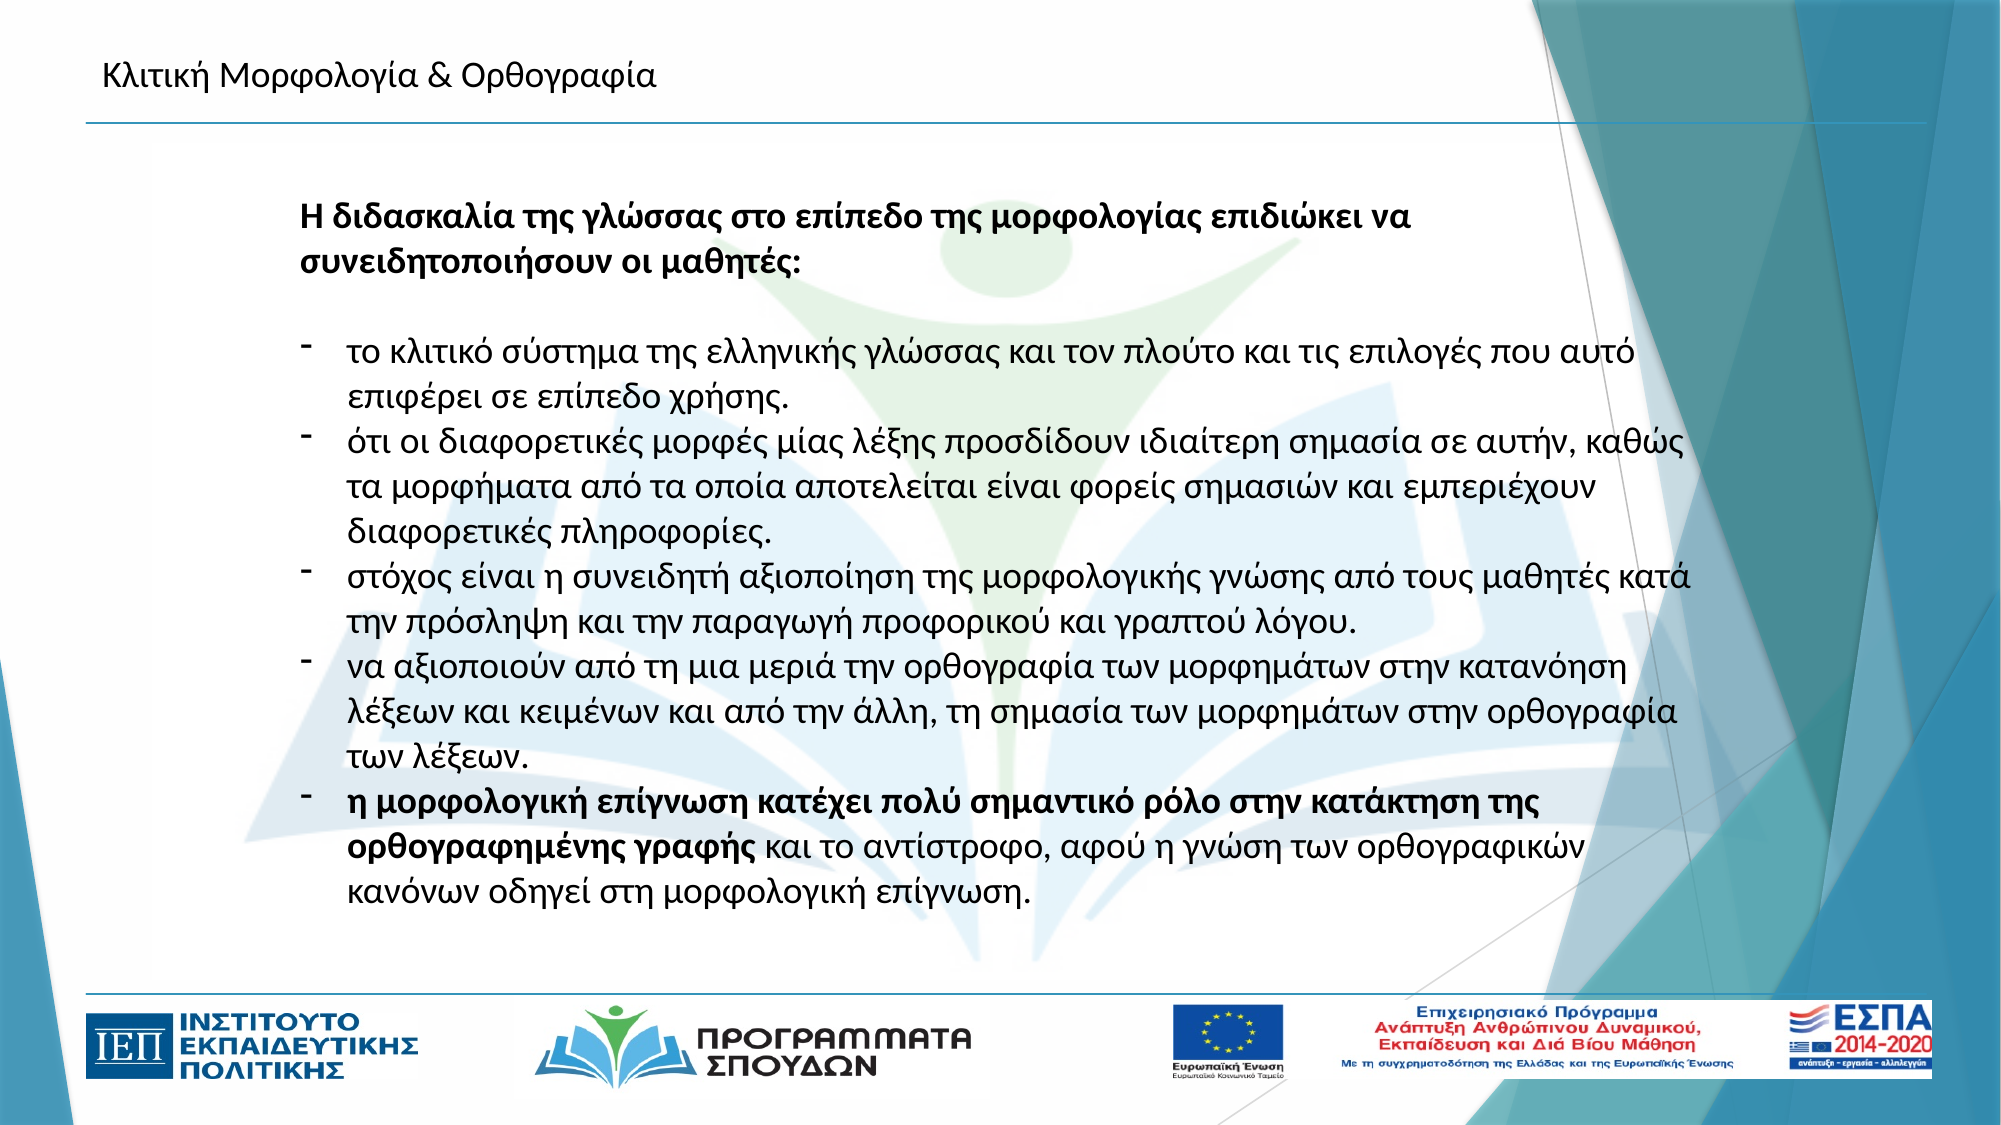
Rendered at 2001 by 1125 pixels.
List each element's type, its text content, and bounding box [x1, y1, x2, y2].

text_box Η διδασκαλία της γλώσσας στο επίπεδο της μορφολογίας επιδιώκει να συνειδητοποιήσουν οι μαθητές: το κλιτικό σύστημα της ελληνικής γλώσσας και τον πλούτο και τις επιλογές που αυτό επιφέρει σε επίπεδο χρήσης. ότι οι διαφορετικές μορφές μίας λέξης προσδίδουν ιδιαίτερη σημασία σε αυτήν, καθώς τα μορφήματα από τα οποία αποτελείται είναι φορείς σημασιών και εμπεριέχουν διαφορετικές πληροφορίες. στόχος είναι η συνειδητή αξιοποίηση της μορφολογικής γνώσης από τους μαθητές κατά την πρόσληψη και την παραγωγή προφορικού και γραπτού λόγου. να αξιοποιούν από τη μια μεριά την ορθογραφία των μορφημάτων στην κατανόηση λέξεων και κειμένων και από την άλλη, τη σημασία των μορφημάτων στην ορθογραφία των λέξεων. η μορφολογική επίγνωση κατέχει πολύ σημαντικό ρόλο στην κατάκτηση της ορθογραφημένης γραφής και το αντίστροφο, αφού η γνώση των ορθογραφικών κανόνων οδηγεί στη μορφολογική επίγνωση. [285, 138, 1715, 919]
picture [86, 1013, 418, 1079]
title Κλιτική Μορφολογία & Ορθογραφία [87, 42, 943, 145]
picture [514, 995, 990, 1099]
picture [1173, 1000, 1932, 1079]
